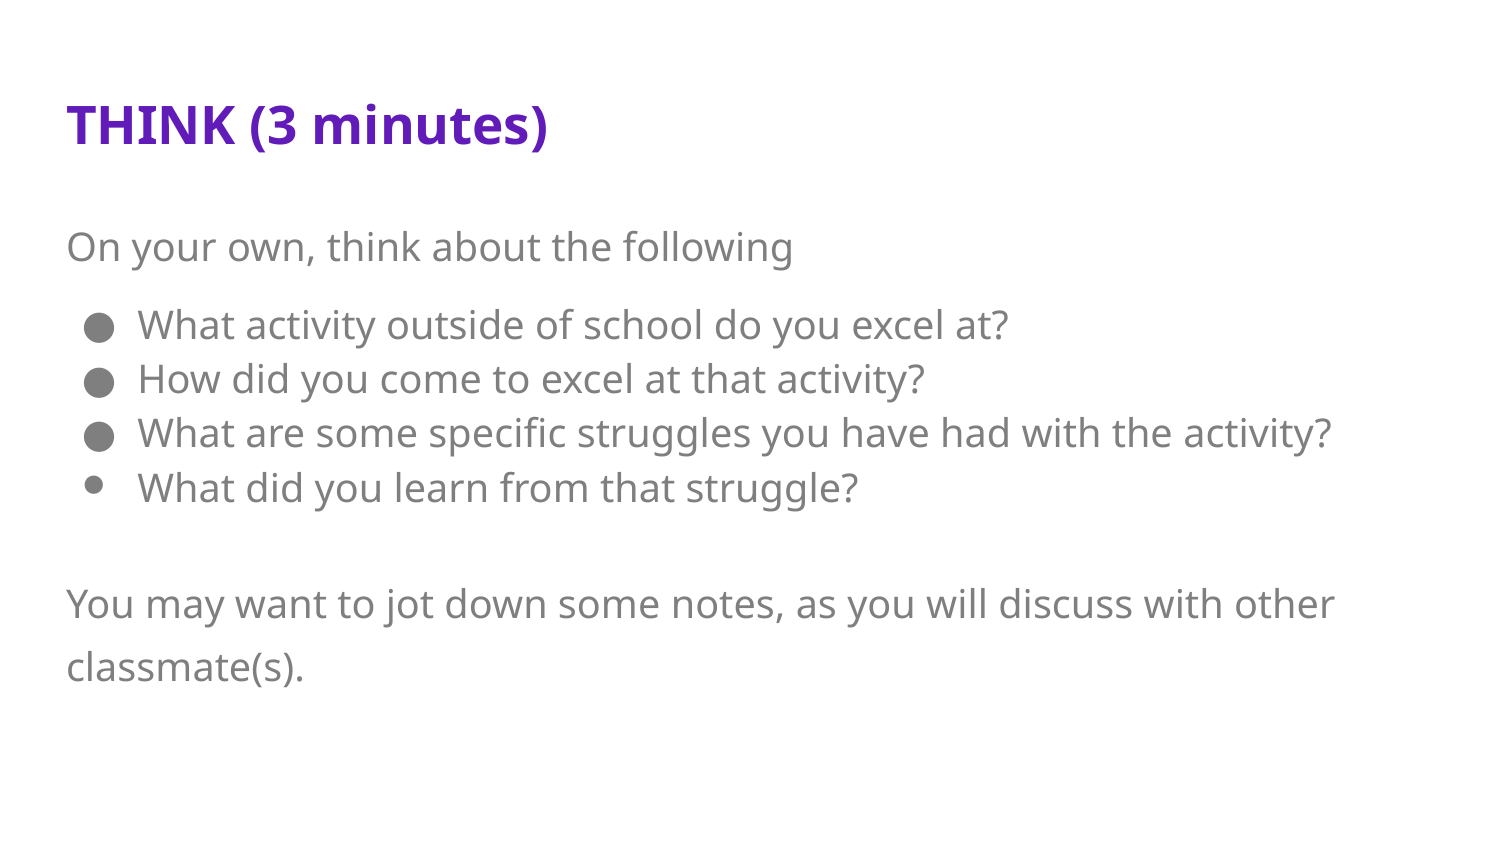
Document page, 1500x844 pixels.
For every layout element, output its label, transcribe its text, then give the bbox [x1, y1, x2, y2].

title THINK (3 minutes) [51, 72, 1449, 176]
list On your own, think about the following What activity outside of school do you excel at? How did you come to excel at that activity? What are some specific struggles you have had with the activity? What did you learn from that struggle? You may want to jot down some notes, as you will discuss with other classmate(s). [51, 195, 1449, 709]
